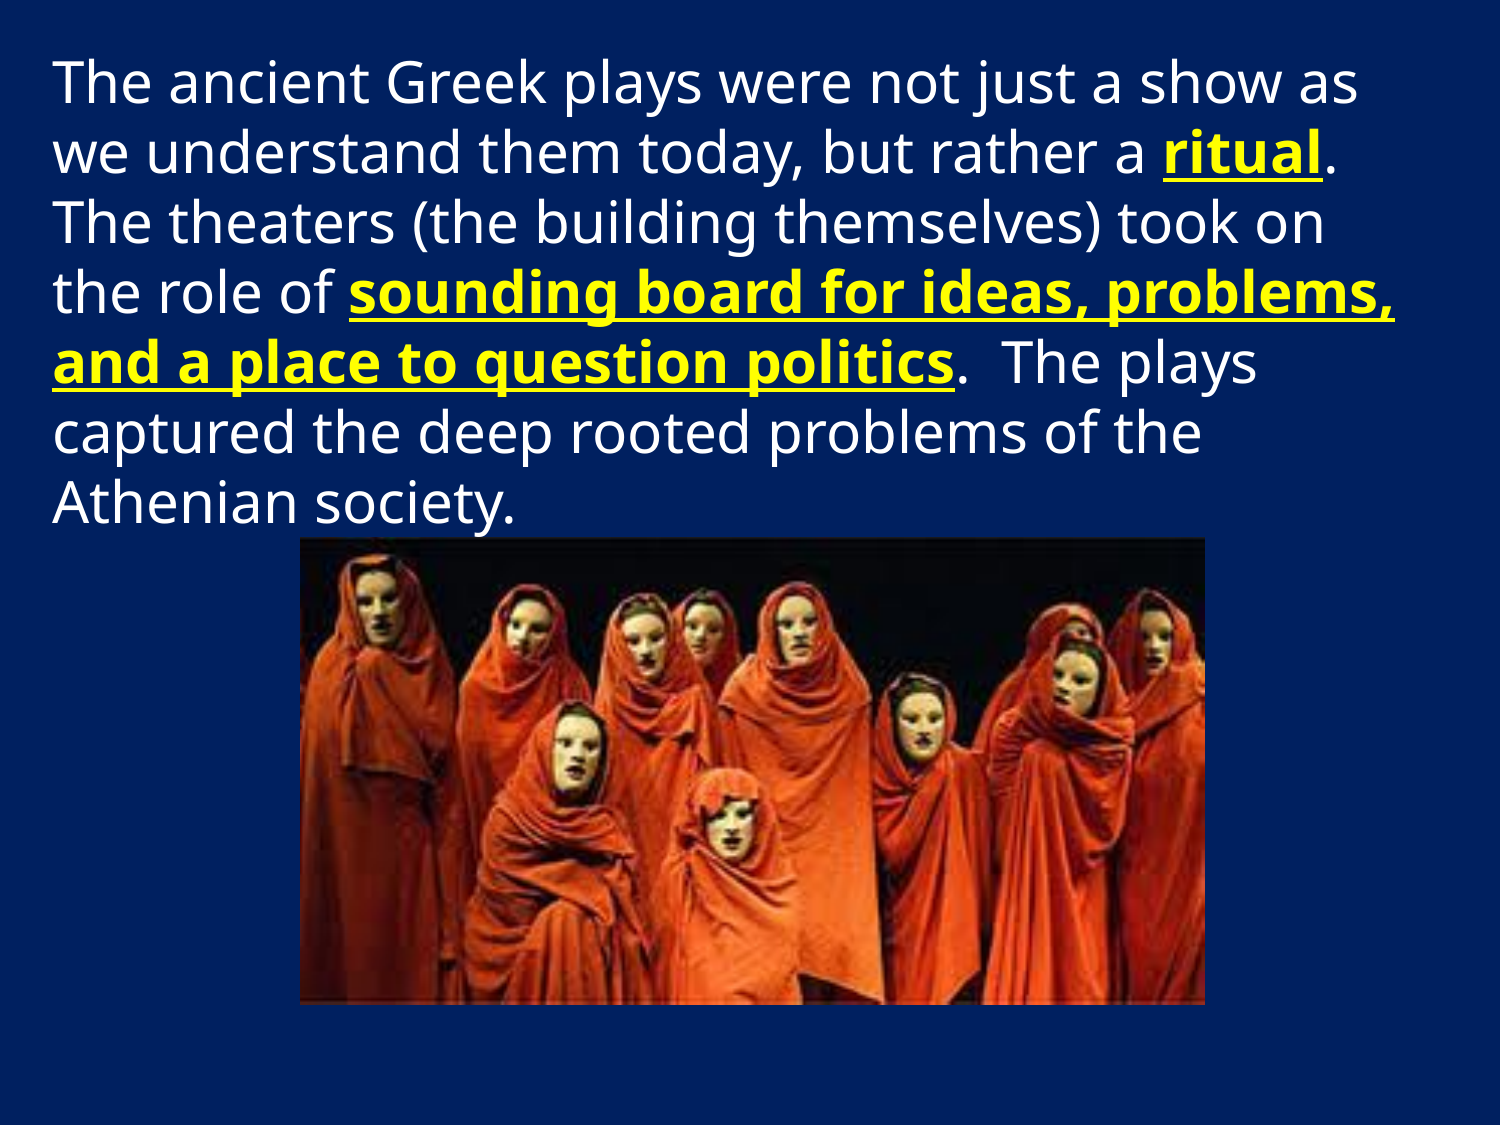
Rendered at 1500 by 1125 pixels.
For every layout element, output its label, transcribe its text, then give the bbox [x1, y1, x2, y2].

text_box The ancient Greek plays were not just a show as we understand them today, but rather a ritual. The theaters (the building themselves) took on the role of sounding board for ideas, problems, and a place to question politics. The plays captured the deep rooted problems of the Athenian society. [37, 37, 1425, 543]
picture [299, 537, 1205, 1005]
